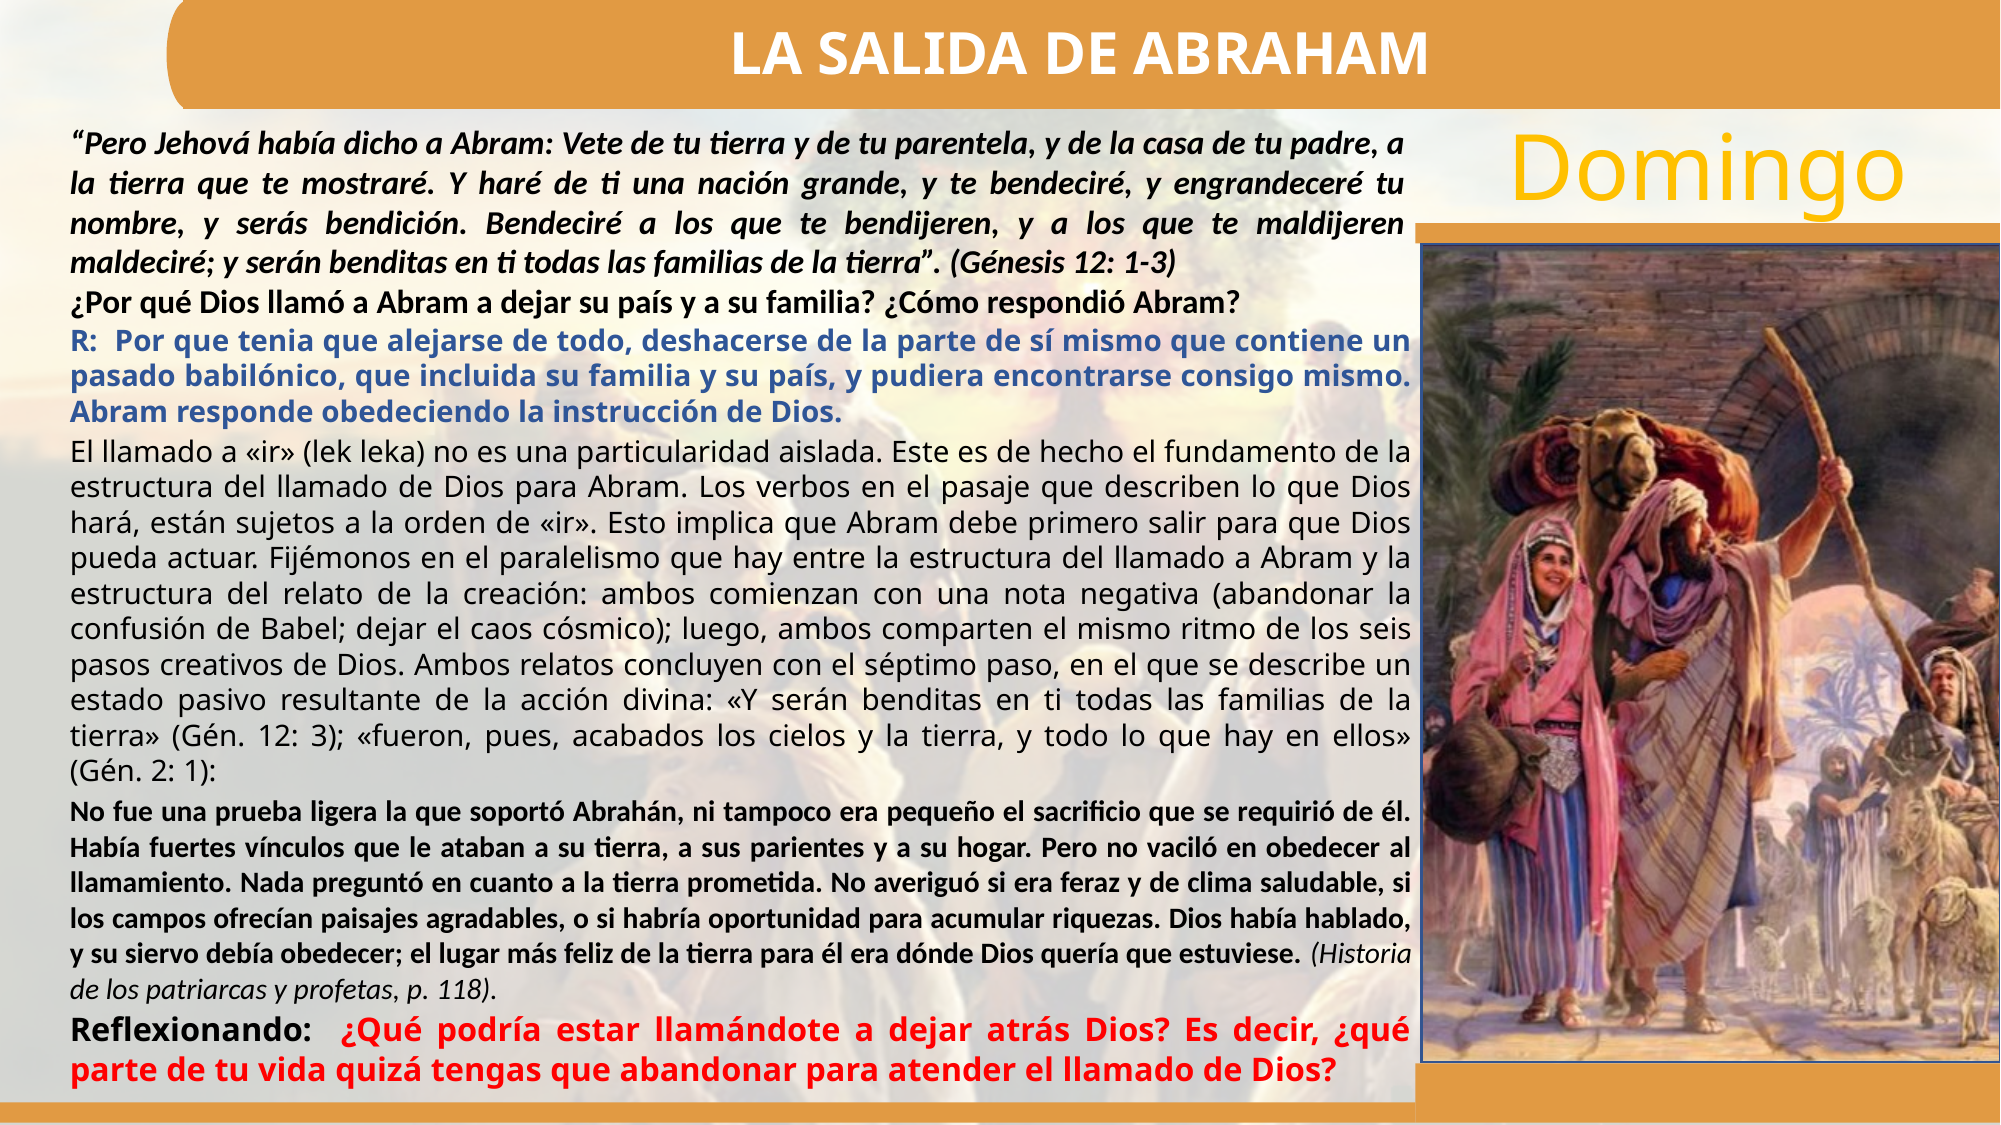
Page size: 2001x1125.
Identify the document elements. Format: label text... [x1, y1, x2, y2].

text_box LA SALIDA DE ABRAHAM [161, 8, 2000, 94]
text_box “Pero Jehová había dicho a Abram: Vete de tu tierra y de tu parentela, y de la casa de tu padre, a la tierra que te mostraré. Y haré de ti una nación grande, y te bendeciré, y engrandeceré tu nombre, y serás bendición. Bendeciré a los que te bendijeren, y a los que te maldijeren maldeciré; y serán benditas en ti todas las familias de la tierra”. (Génesis 12: 1-3) ¿Por qué Dios llamó a Abram a dejar su país y a su familia? ¿Cómo respondió Abram? [55, 113, 1422, 314]
text_box R: Por que tenia que alejarse de todo, deshacerse de la parte de sí mismo que contiene un pasado babilónico, que incluida su familia y su país, y pudiera encontrarse consigo mismo. Abram responde obedeciendo la instrucción de Dios. El llamado a «ir» (lek leka) no es una particularidad aislada. Este es de hecho el fundamento de la estructura del llamado de Dios para Abram. Los verbos en el pasaje que describen lo que Dios hará, están sujetos a la orden de «ir». Esto implica que Abram debe primero salir para que Dios pueda actuar. Fijémonos en el paralelismo que hay entre la estructura del llamado a Abram y la estructura del relato de la creación: ambos comienzan con una nota negativa (abandonar la confusión de Babel; dejar el caos cósmico); luego, ambos comparten el mismo ritmo de los seis pasos creativos de Dios. Ambos relatos concluyen con el séptimo paso, en el que se describe un estado pasivo resultante de la acción divina: «Y serán benditas en ti todas las familias de la tierra» (Gén. 12: 3); «fueron, pues, acabados los cielos y la tierra, y todo lo que hay en ellos» (Gén. 2: 1): No fue una prueba ligera la que soportó Abrahán, ni tampoco era pequeño el sacrificio que se requirió de él. Había fuertes vínculos que le ataban a su tierra, a sus parientes y a su hogar. Pero no vaciló en obedecer al llamamiento. Nada preguntó en cuanto a la tierra prometida. No averiguó si era feraz y de clima saludable, si los campos ofrecían paisajes agradables, o si habría oportunidad para acumular riquezas. Dios había hablado, y su siervo debía obedecer; el lugar más feliz de la tierra para él era dónde Dios quería que estuviese. (Historia de los patriarcas y profetas, p. 118). Reflexionando: ¿Qué podría estar llamándote a dejar atrás Dios? Es decir, ¿qué parte de tu vida quizá tengas que abandonar para atender el llamado de Dios? [55, 314, 1427, 1106]
text_box [1420, 243, 2000, 1063]
